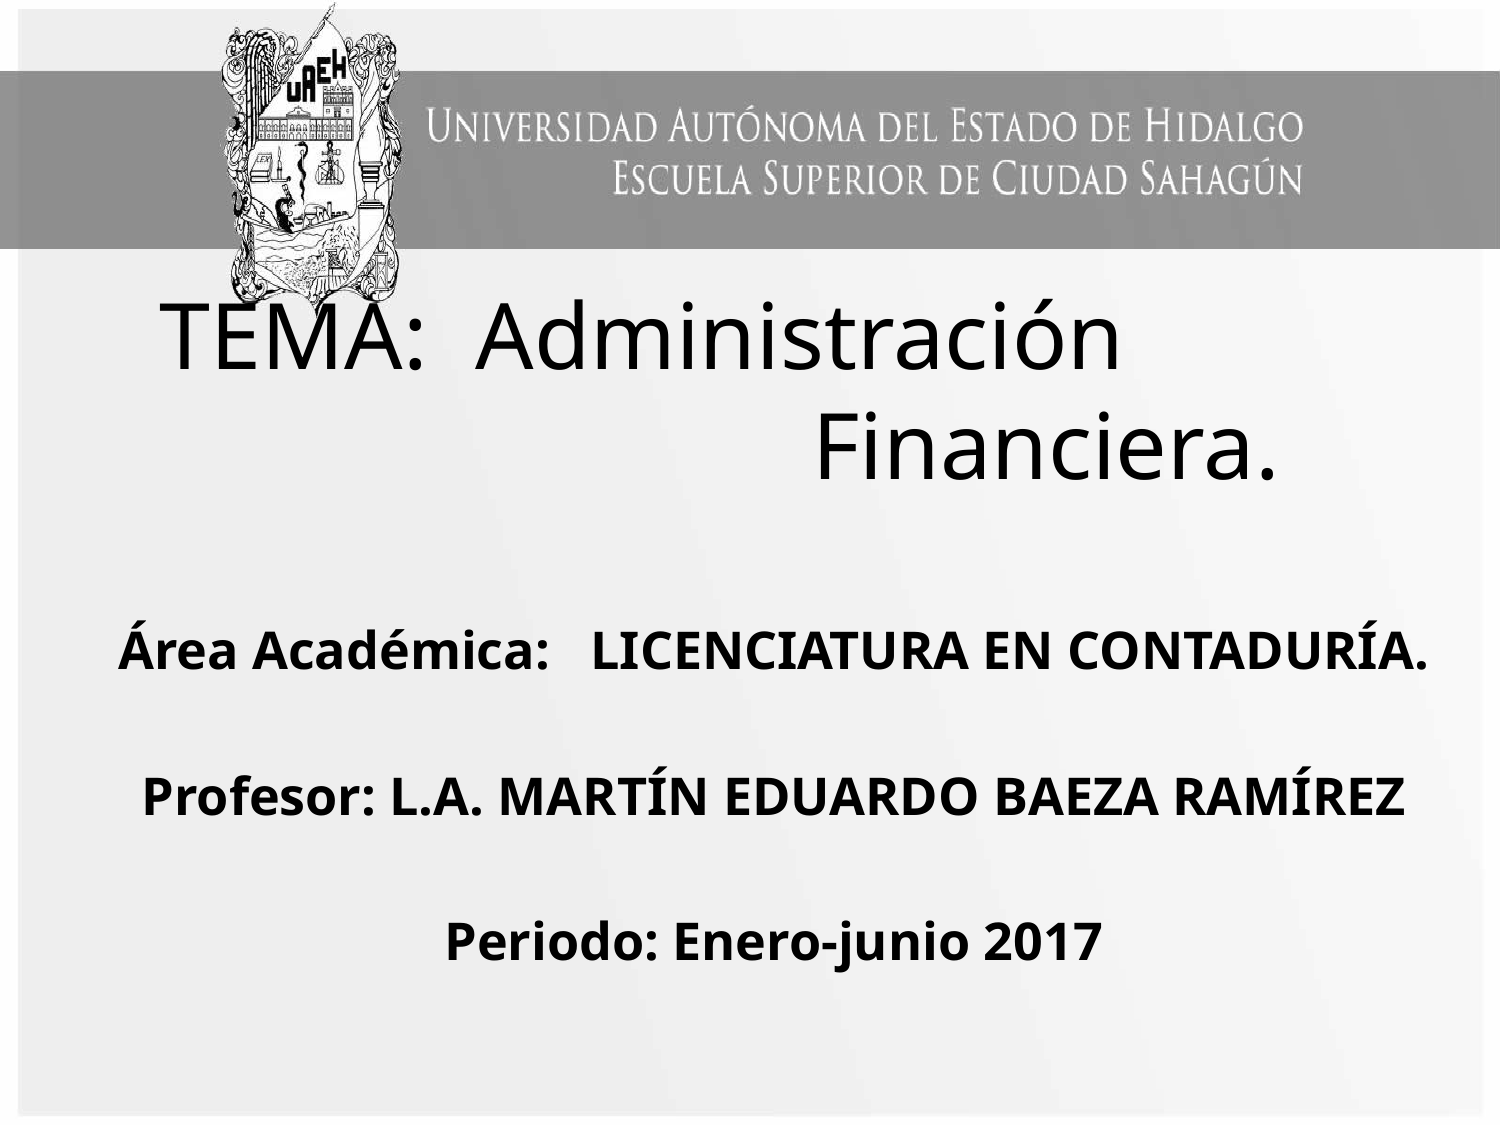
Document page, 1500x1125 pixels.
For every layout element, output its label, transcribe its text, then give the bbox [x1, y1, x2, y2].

subtitle Área Académica: LICENCIATURA EN CONTADURÍA. Profesor: L.A. MARTÍN EDUARDO BAEZA RAMÍREZ Periodo: Enero-junio 2017 [76, 609, 1471, 1125]
title TEMA: Administración Financiera. [135, 267, 1411, 509]
picture [0, 0, 1500, 1125]
